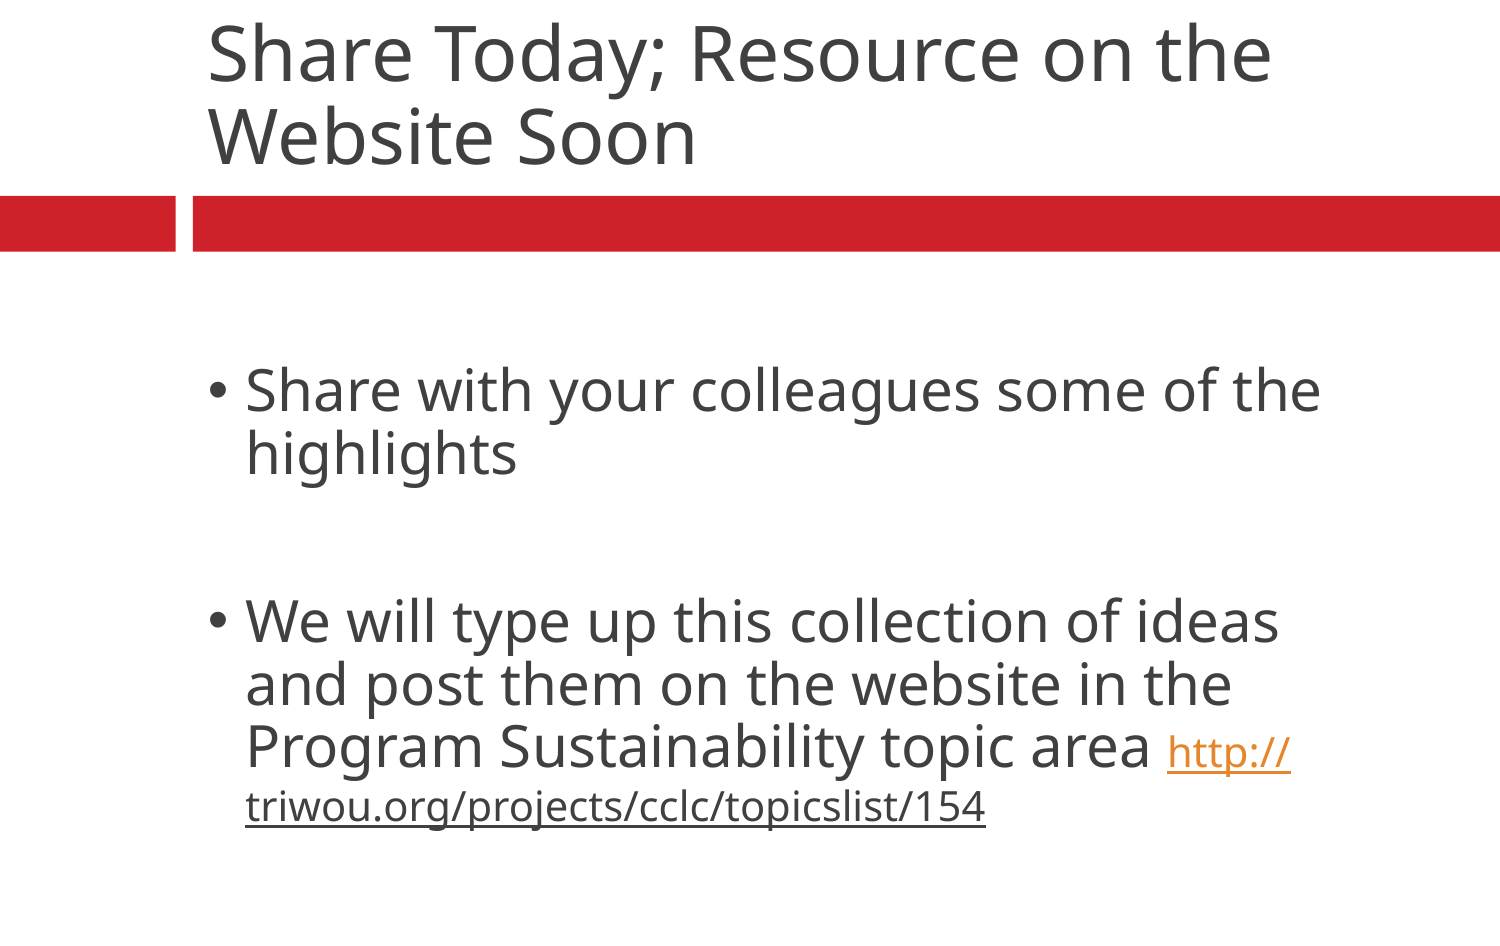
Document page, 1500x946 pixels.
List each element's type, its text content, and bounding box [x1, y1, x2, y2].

title Share Today; Resource on the Website Soon [192, 6, 1397, 190]
list Share with your colleagues some of the highlights We will type up this collection of ideas and post them on the website in the Program Sustainability topic area http://triwou.org/projects/cclc/topicslist/154 [192, 262, 1397, 916]
